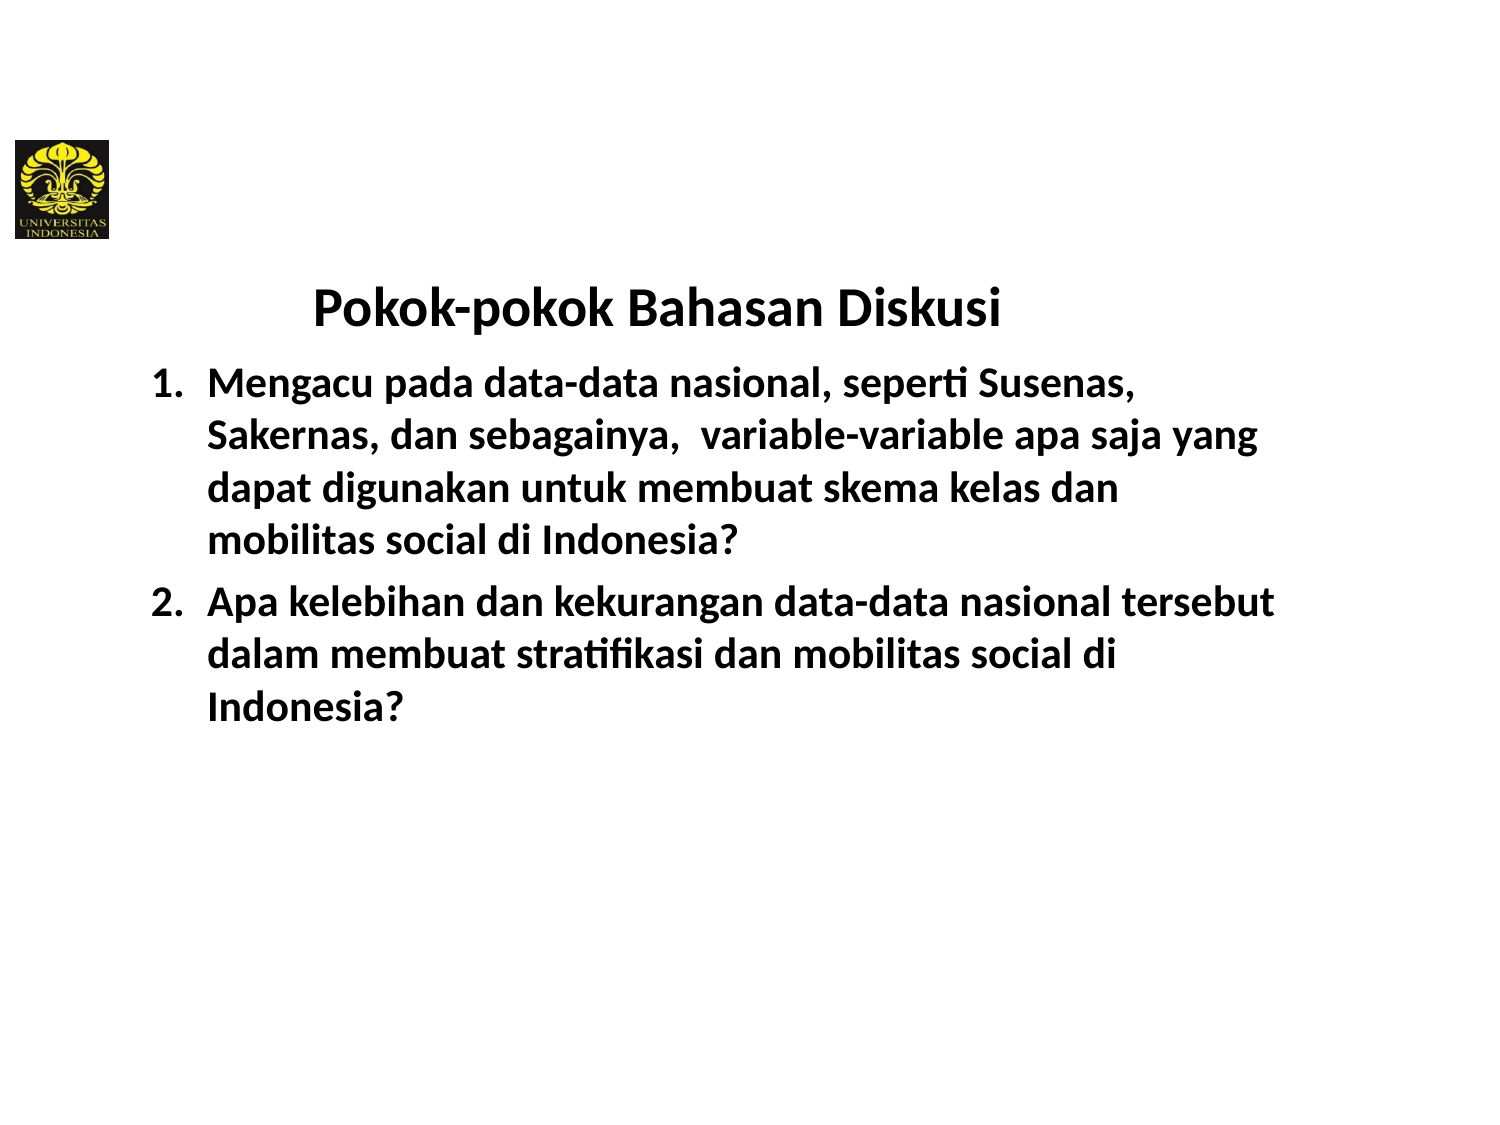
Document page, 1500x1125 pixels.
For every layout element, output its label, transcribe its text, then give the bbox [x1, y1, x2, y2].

title Pokok-pokok Bahasan Diskusi [79, 238, 1237, 369]
picture [15, 140, 109, 239]
list Mengacu pada data-data nasional, seperti Susenas, Sakernas, dan sebagainya, variable-variable apa saja yang dapat digunakan untuk membuat skema kelas dan mobilitas social di Indonesia? Apa kelebihan dan kekurangan data-data nasional tersebut dalam membuat stratifikasi dan mobilitas social di Indonesia? [135, 346, 1301, 910]
